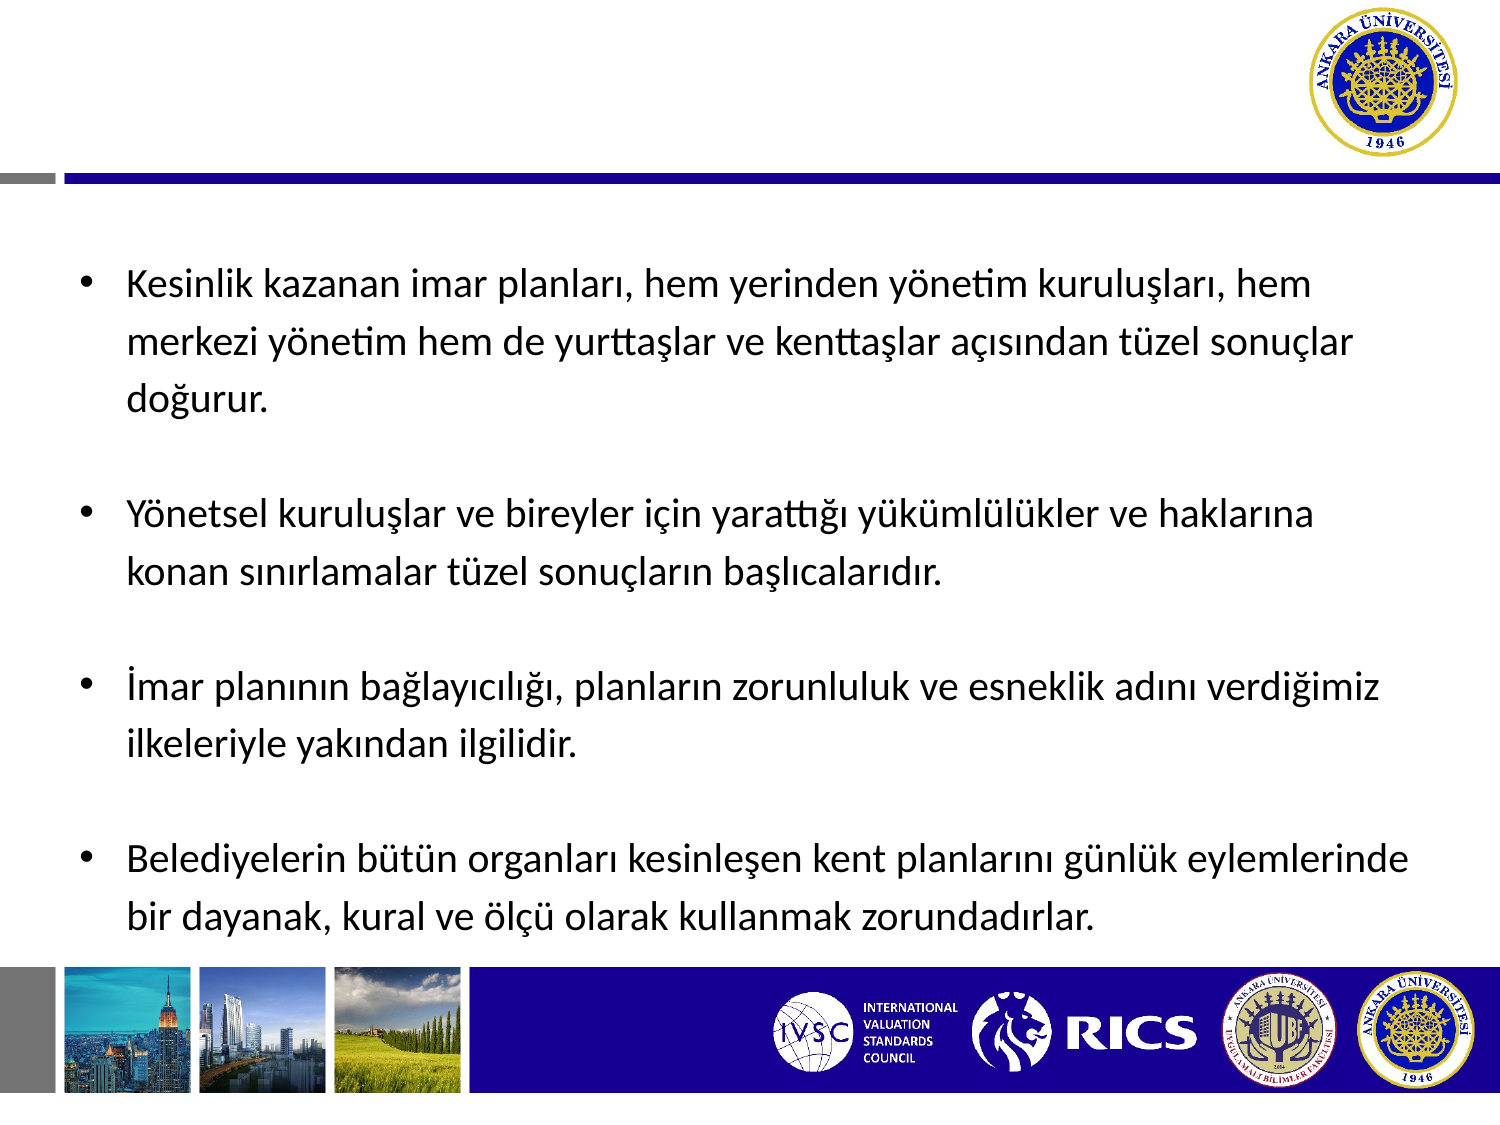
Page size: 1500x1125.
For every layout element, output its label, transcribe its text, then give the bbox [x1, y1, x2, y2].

text_box Kesinlik kazanan imar planları, hem yerinden yönetim kuruluşları, hem merkezi yönetim hem de yurttaşlar ve kenttaşlar açısından tüzel sonuçlar doğurur. Yönetsel kuruluşlar ve bireyler için yarattığı yükümlülükler ve haklarına konan sınırlamalar tüzel sonuçların başlıcalarıdır. İmar planının bağlayıcılığı, planların zorunluluk ve esneklik adını verdiğimiz ilkeleriyle yakından ilgilidir. Belediyelerin bütün organları kesinleşen kent planlarını günlük eylemlerinde bir dayanak, kural ve ölçü olarak kullanmak zorundadırlar. [64, 241, 1428, 1004]
picture [0, 0, 1500, 1125]
footer [510, 1046, 990, 1103]
